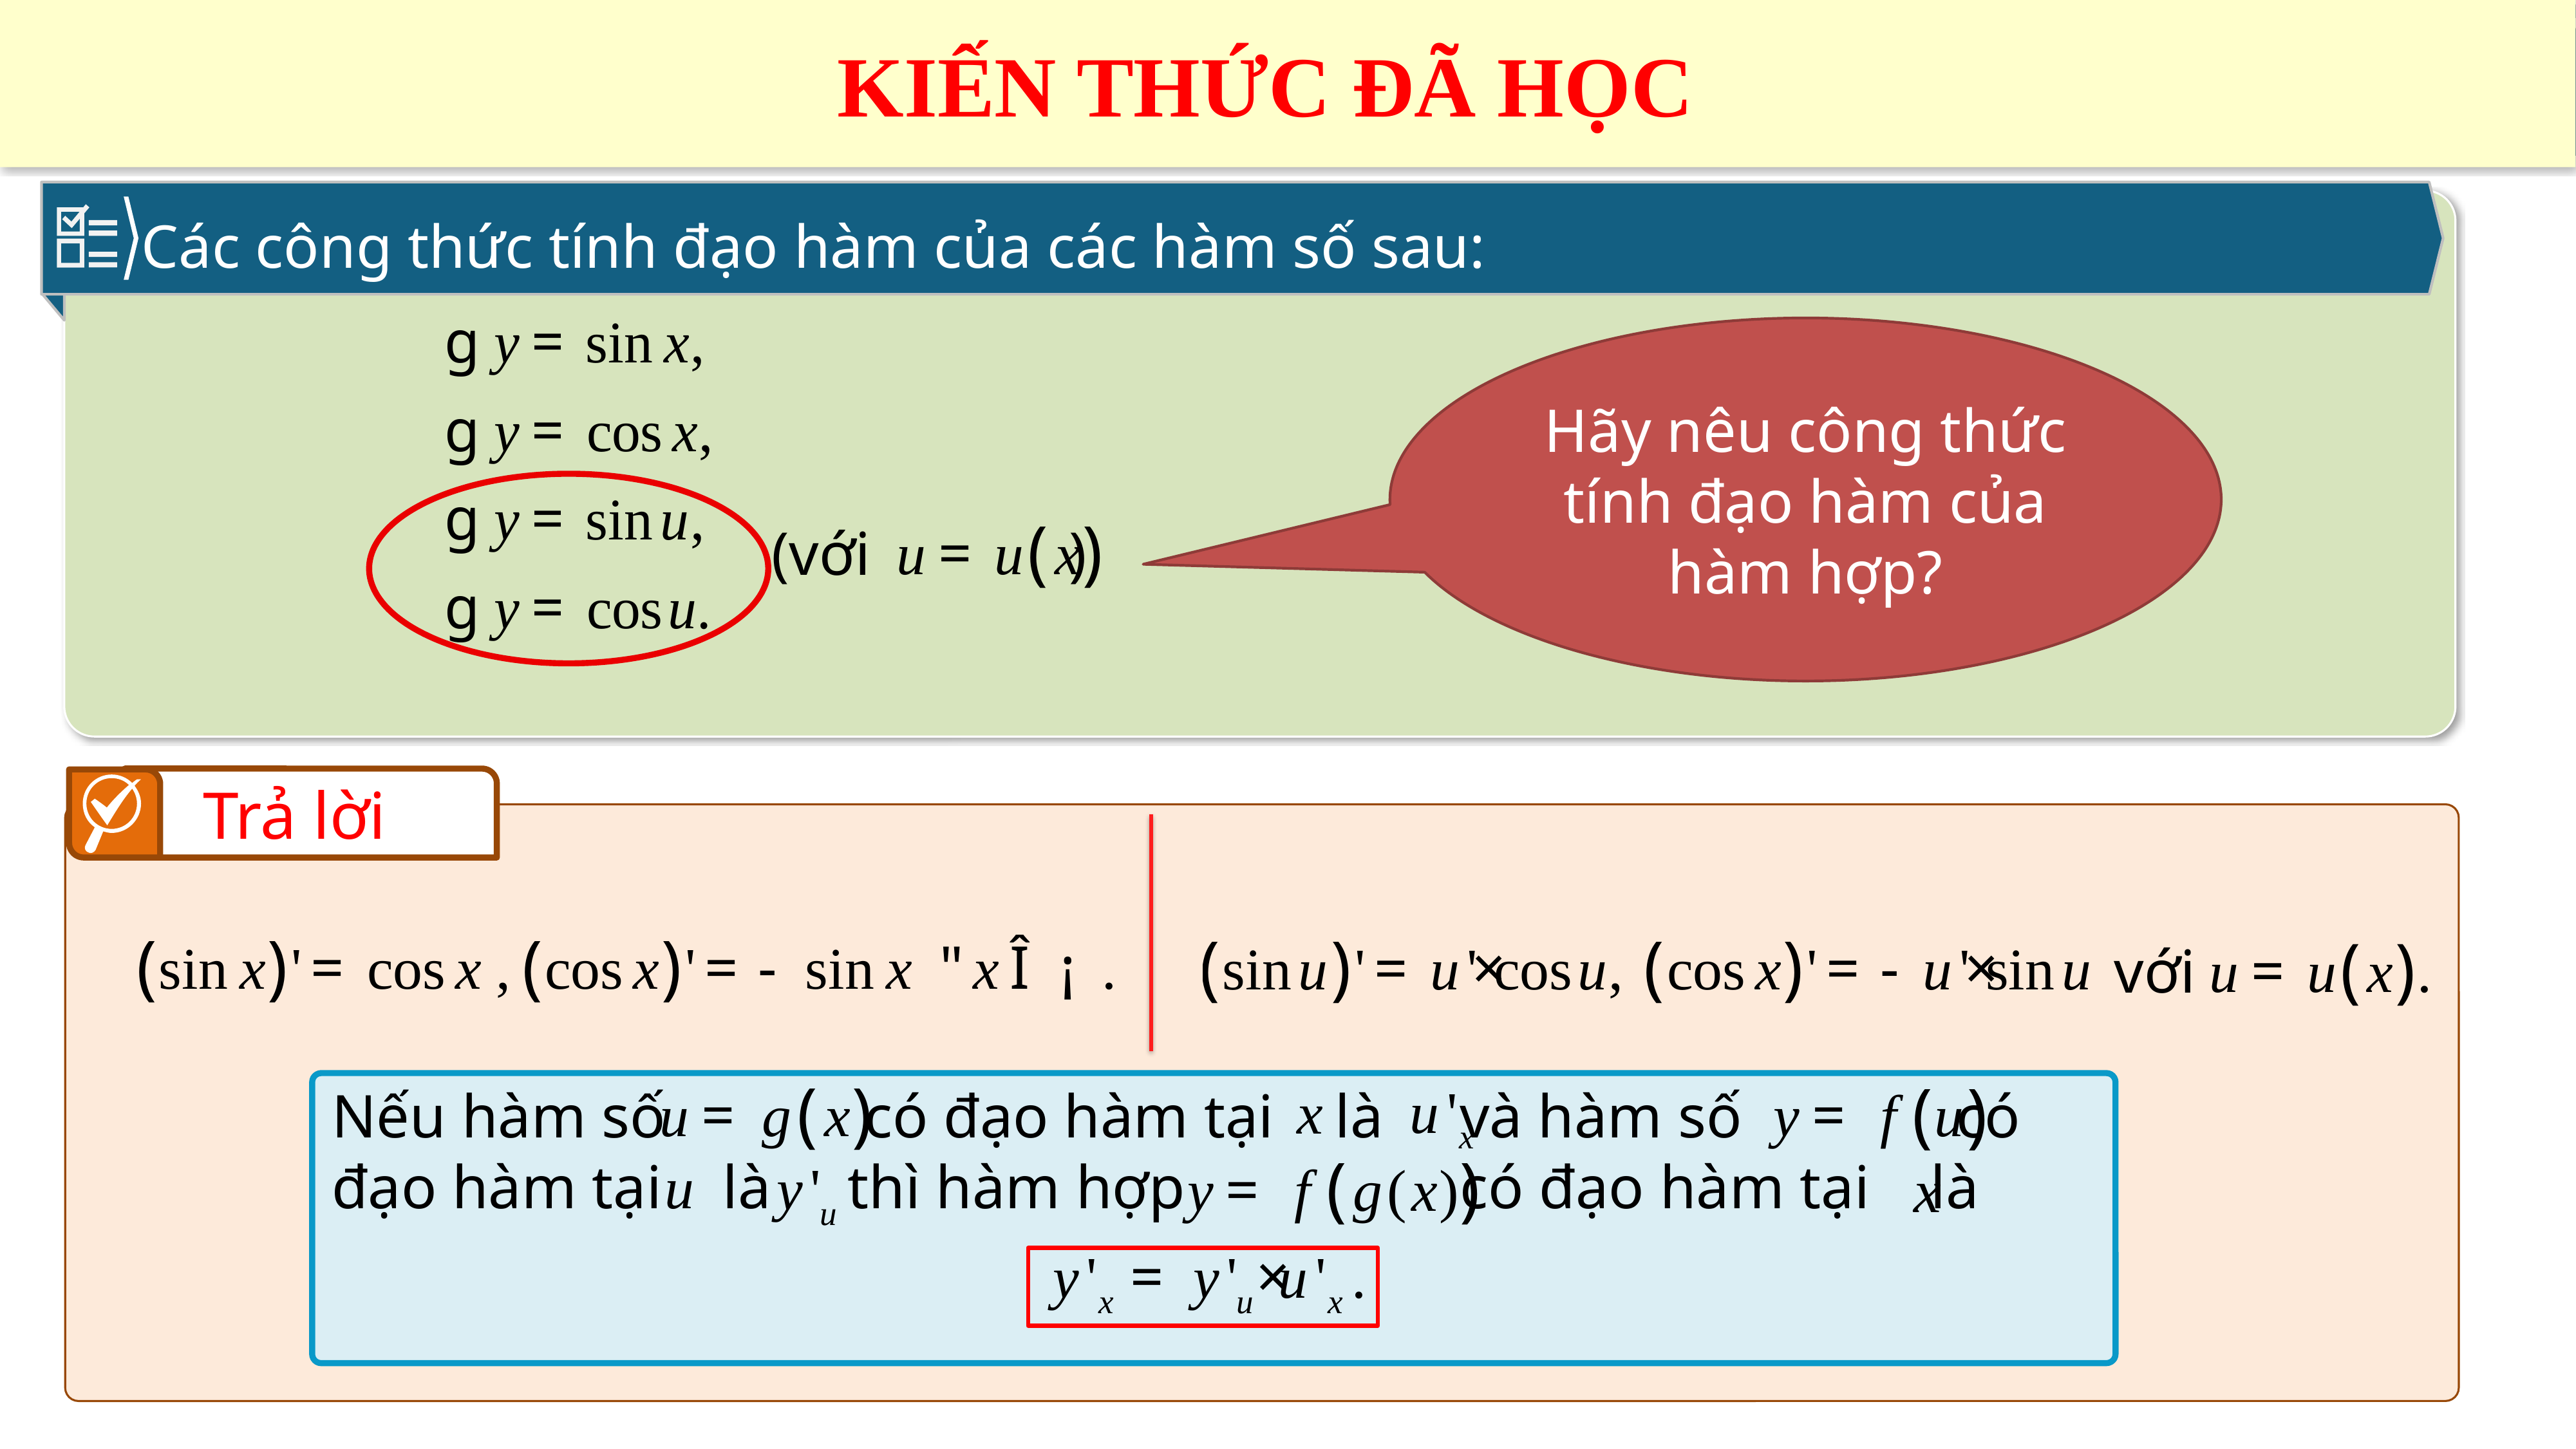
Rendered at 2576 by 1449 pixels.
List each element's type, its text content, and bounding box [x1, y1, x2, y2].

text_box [41, 182, 2495, 737]
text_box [1202, 928, 2429, 1016]
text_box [139, 935, 1115, 1013]
text_box [0, 0, 2576, 167]
text_box KIẾN THỨC ĐÃ HỌC [109, 26, 2443, 139]
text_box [312, 1072, 2116, 1363]
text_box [64, 768, 2459, 1401]
